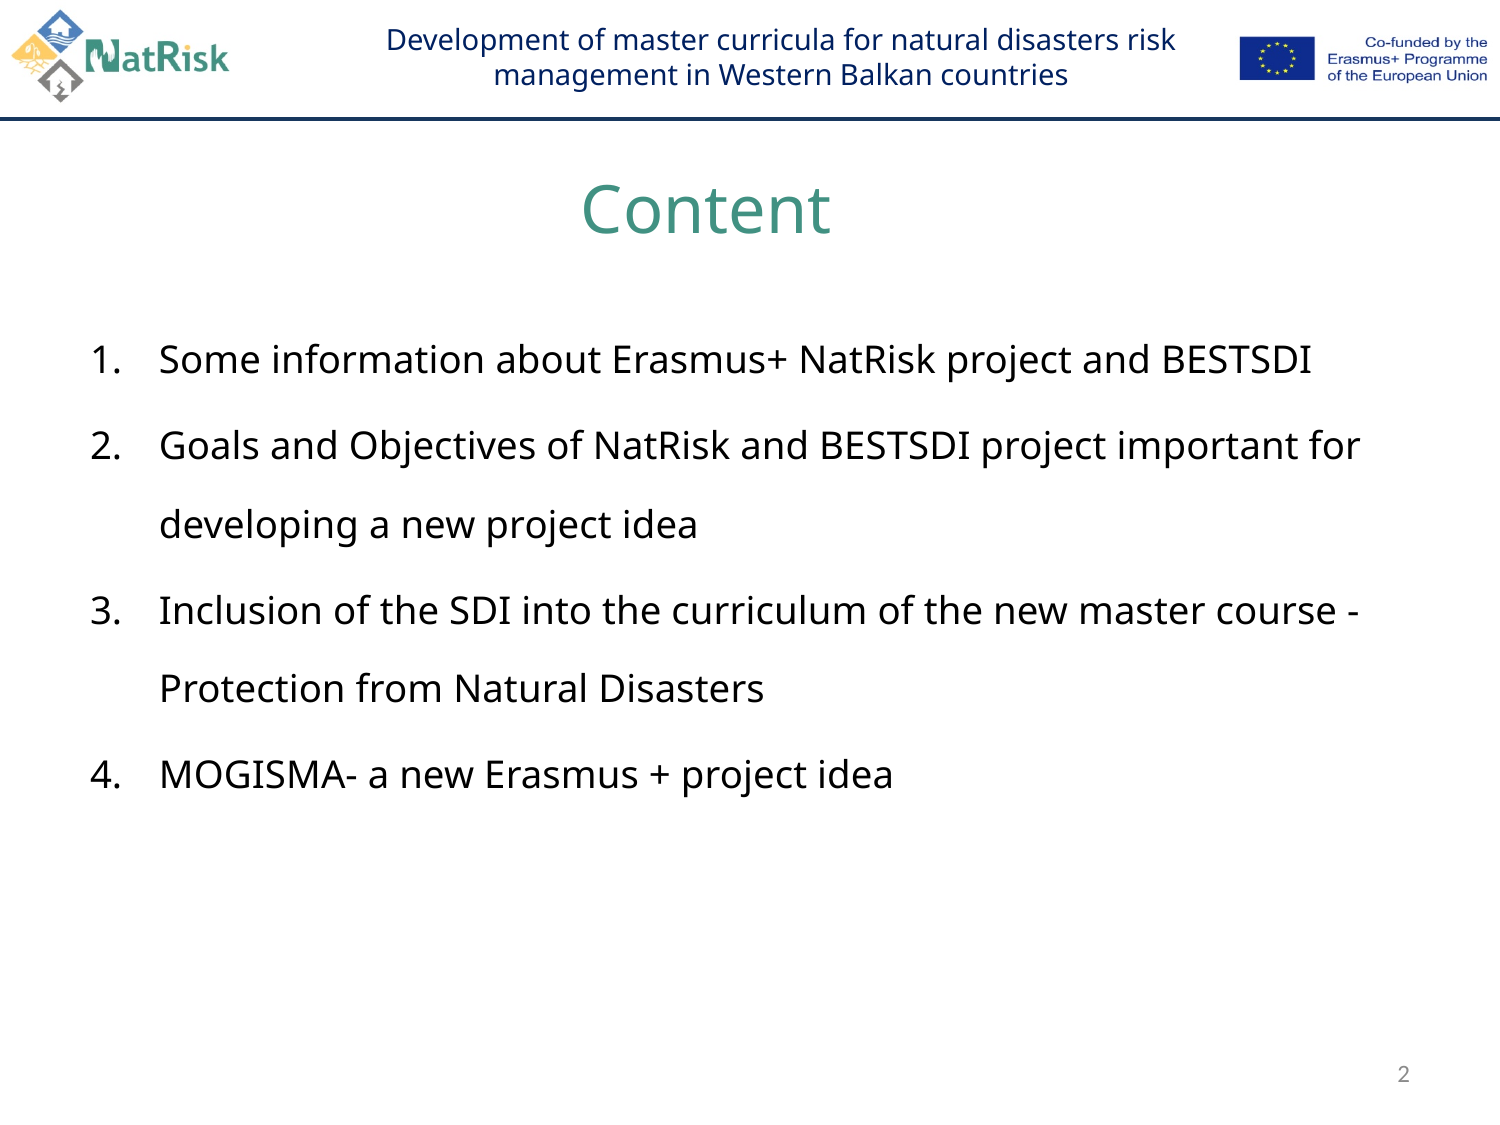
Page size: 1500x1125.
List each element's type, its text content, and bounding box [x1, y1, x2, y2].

picture [0, 0, 238, 113]
title Content [75, 177, 1338, 238]
picture [1224, 24, 1500, 93]
slide_number 2 [1074, 1042, 1425, 1103]
list Some information about Erasmus+ NatRisk project and BESTSDI Goals and Objectives of NatRisk and BESTSDI project important for developing a new project idea Inclusion of the SDI into the curriculum of the new master course - Protection from Natural Disasters MOGISMA- a new Erasmus + project idea [75, 295, 1425, 813]
text_box Development of master curricula for natural disasters risk management in Western Balkan countries [324, 24, 1223, 88]
